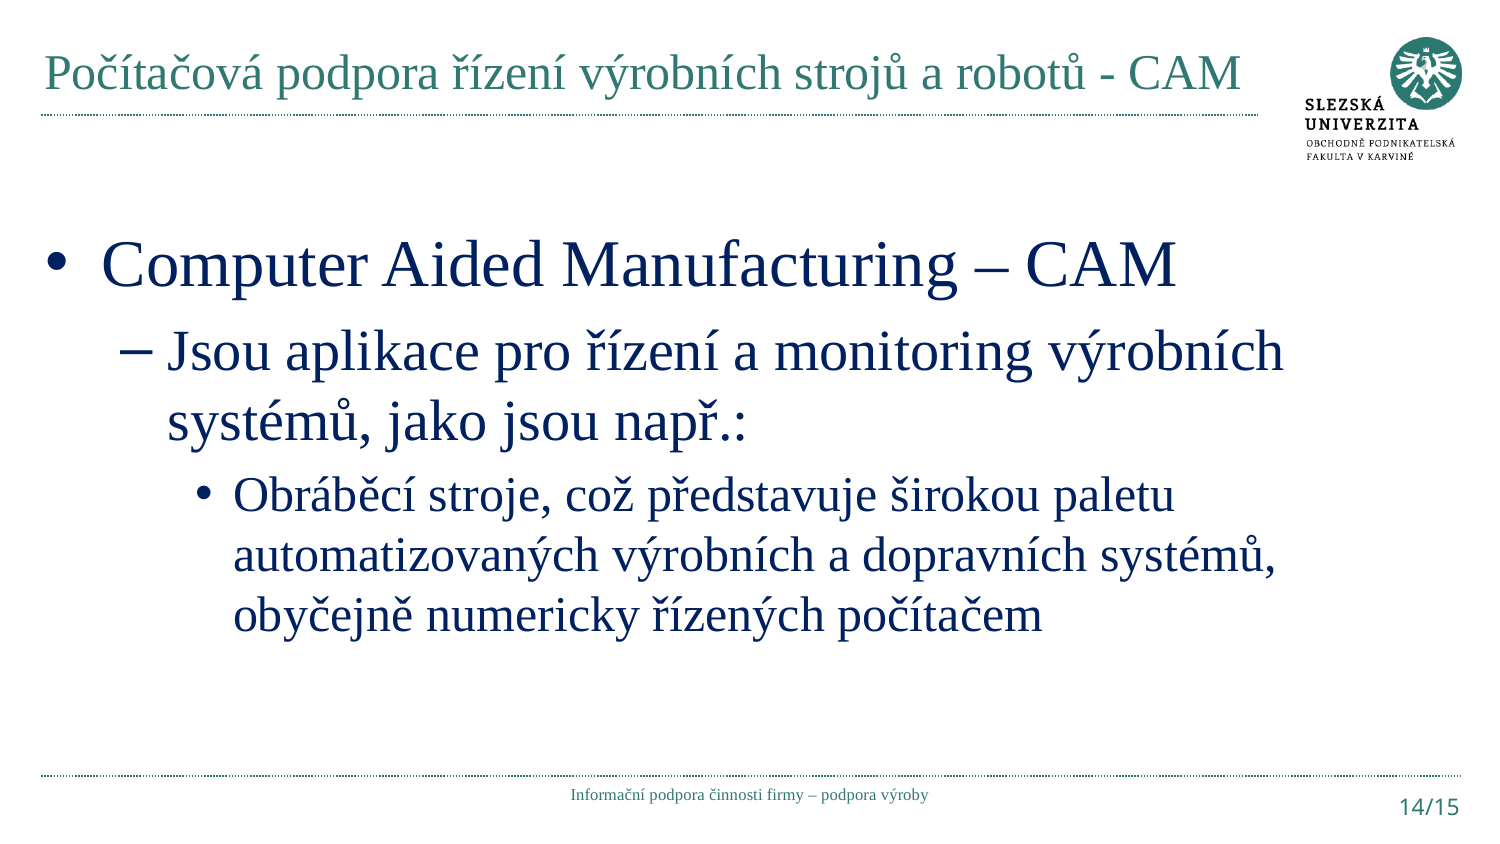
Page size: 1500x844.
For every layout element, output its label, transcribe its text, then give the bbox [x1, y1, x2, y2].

text_box Informační podpora činnosti firmy – podpora výroby [442, 776, 1058, 811]
title Počítačová podpora řízení výrobních strojů a robotů - CAM [29, 32, 1258, 116]
text_box 14/15 [1382, 784, 1476, 832]
text_box Computer Aided Manufacturing – CAM Jsou aplikace pro řízení a monitoring výrobních systémů, jako jsou např.: Obráběcí stroje, což představuje širokou paletu automatizovaných výrobních a dopravních systémů, obyčejně numericky řízených počítačem [30, 119, 1306, 777]
picture [1305, 37, 1462, 160]
